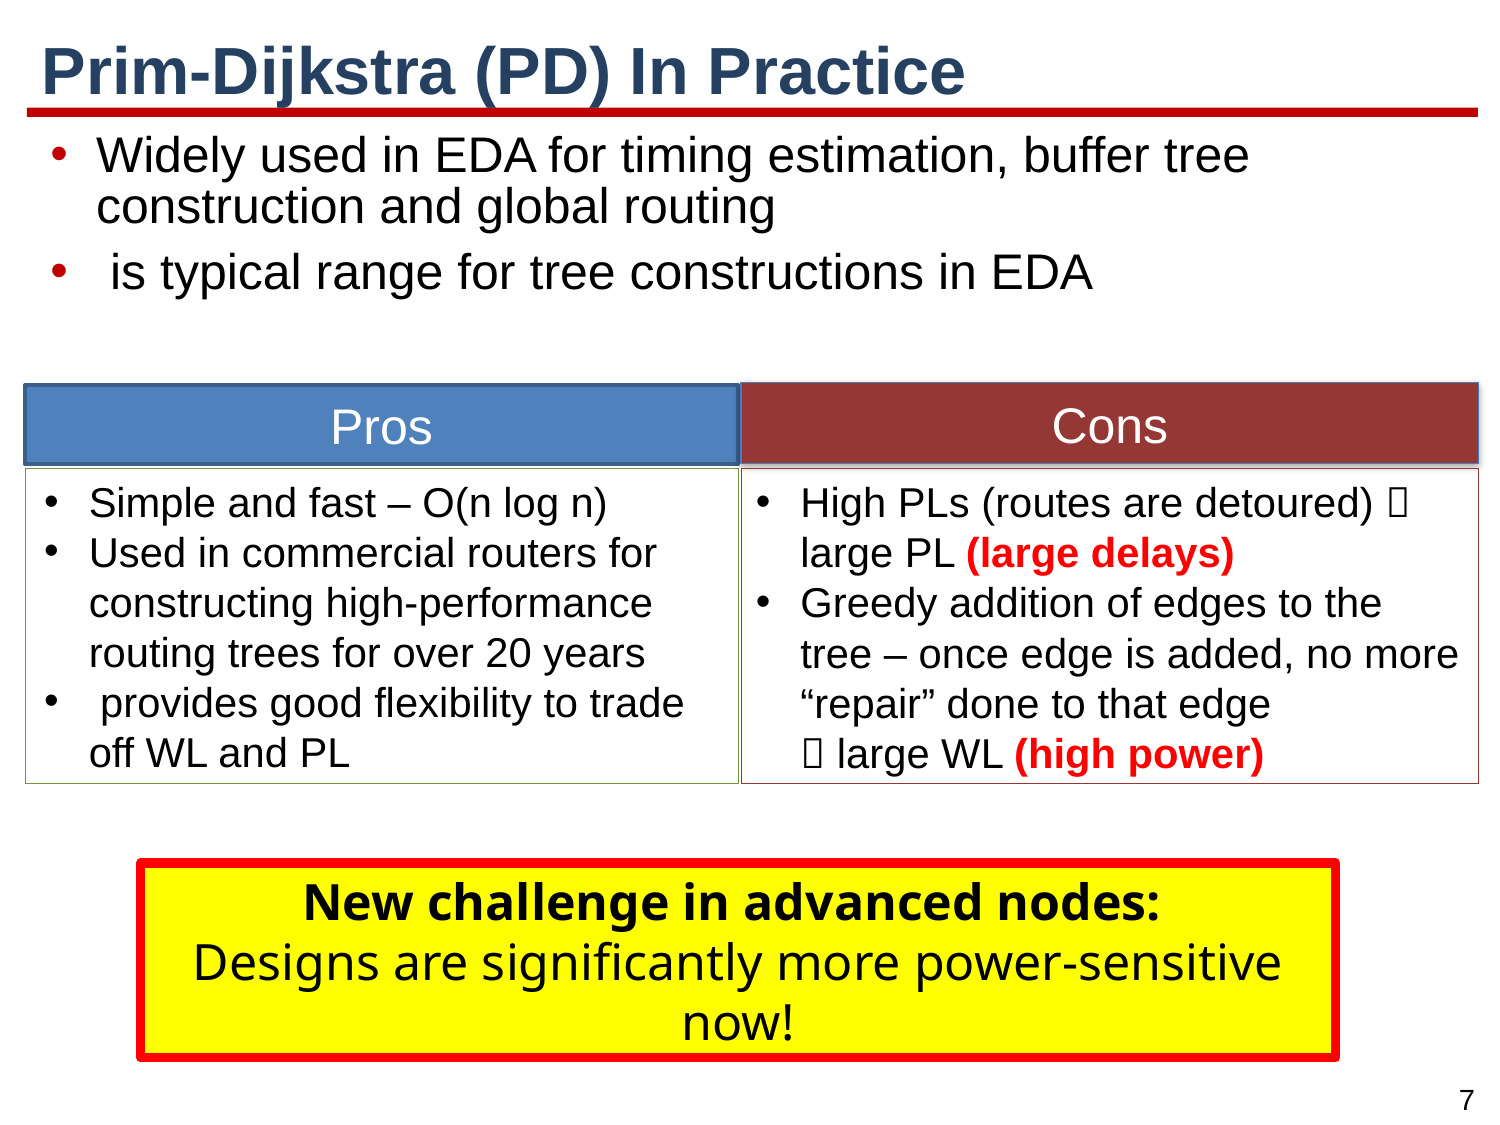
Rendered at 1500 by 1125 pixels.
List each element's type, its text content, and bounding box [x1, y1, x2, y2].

text_box High PLs (routes are detoured)  large PL (large delays) Greedy addition of edges to the tree – once edge is added, no more “repair” done to that edge  large WL (high power) [741, 468, 1479, 784]
title Prim-Dijkstra (PD) In Practice [26, 23, 1479, 122]
text_box Cons [740, 382, 1479, 464]
text_box New challenge in advanced nodes: Designs are significantly more power-sensitive now! [140, 863, 1336, 1058]
text_box Pros [23, 383, 737, 466]
